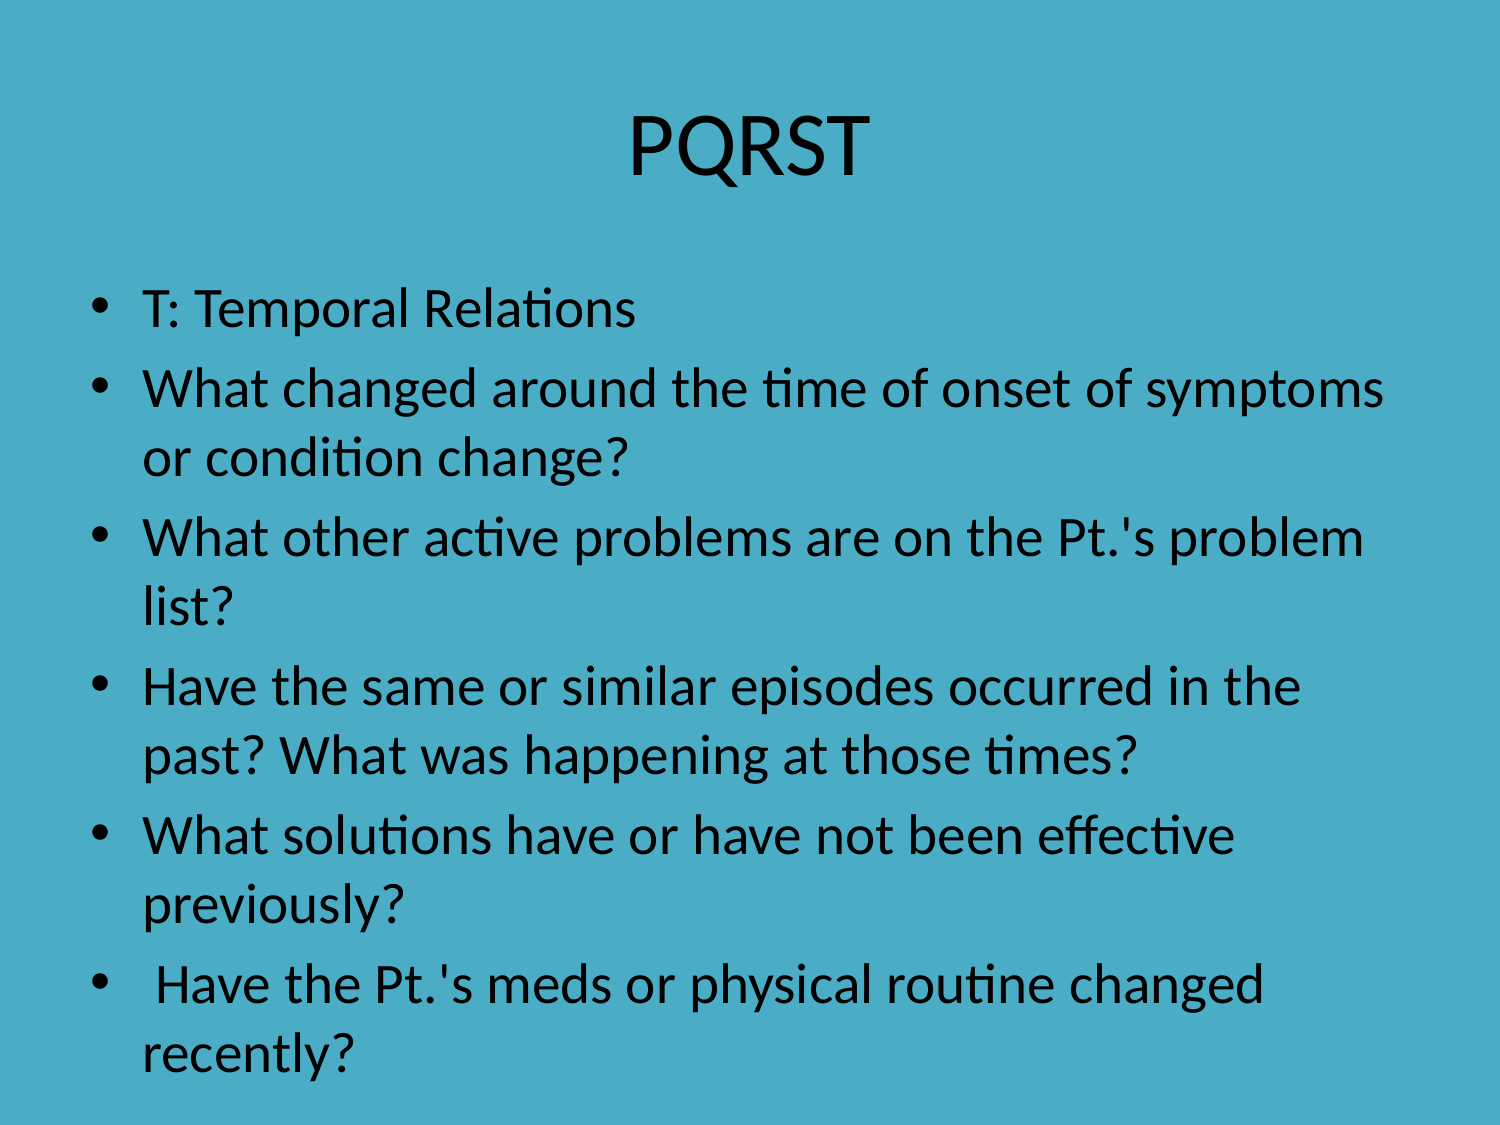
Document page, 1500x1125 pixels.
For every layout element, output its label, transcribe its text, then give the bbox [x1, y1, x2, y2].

title PQRST [75, 45, 1425, 233]
list T: Temporal Relations What changed around the time of onset of symptoms or condition change? What other active problems are on the Pt.'s problem list? Have the same or similar episodes occurred in the past? What was happening at those times? What solutions have or have not been effective previously? Have the Pt.'s meds or physical routine changed recently? [75, 262, 1425, 1100]
